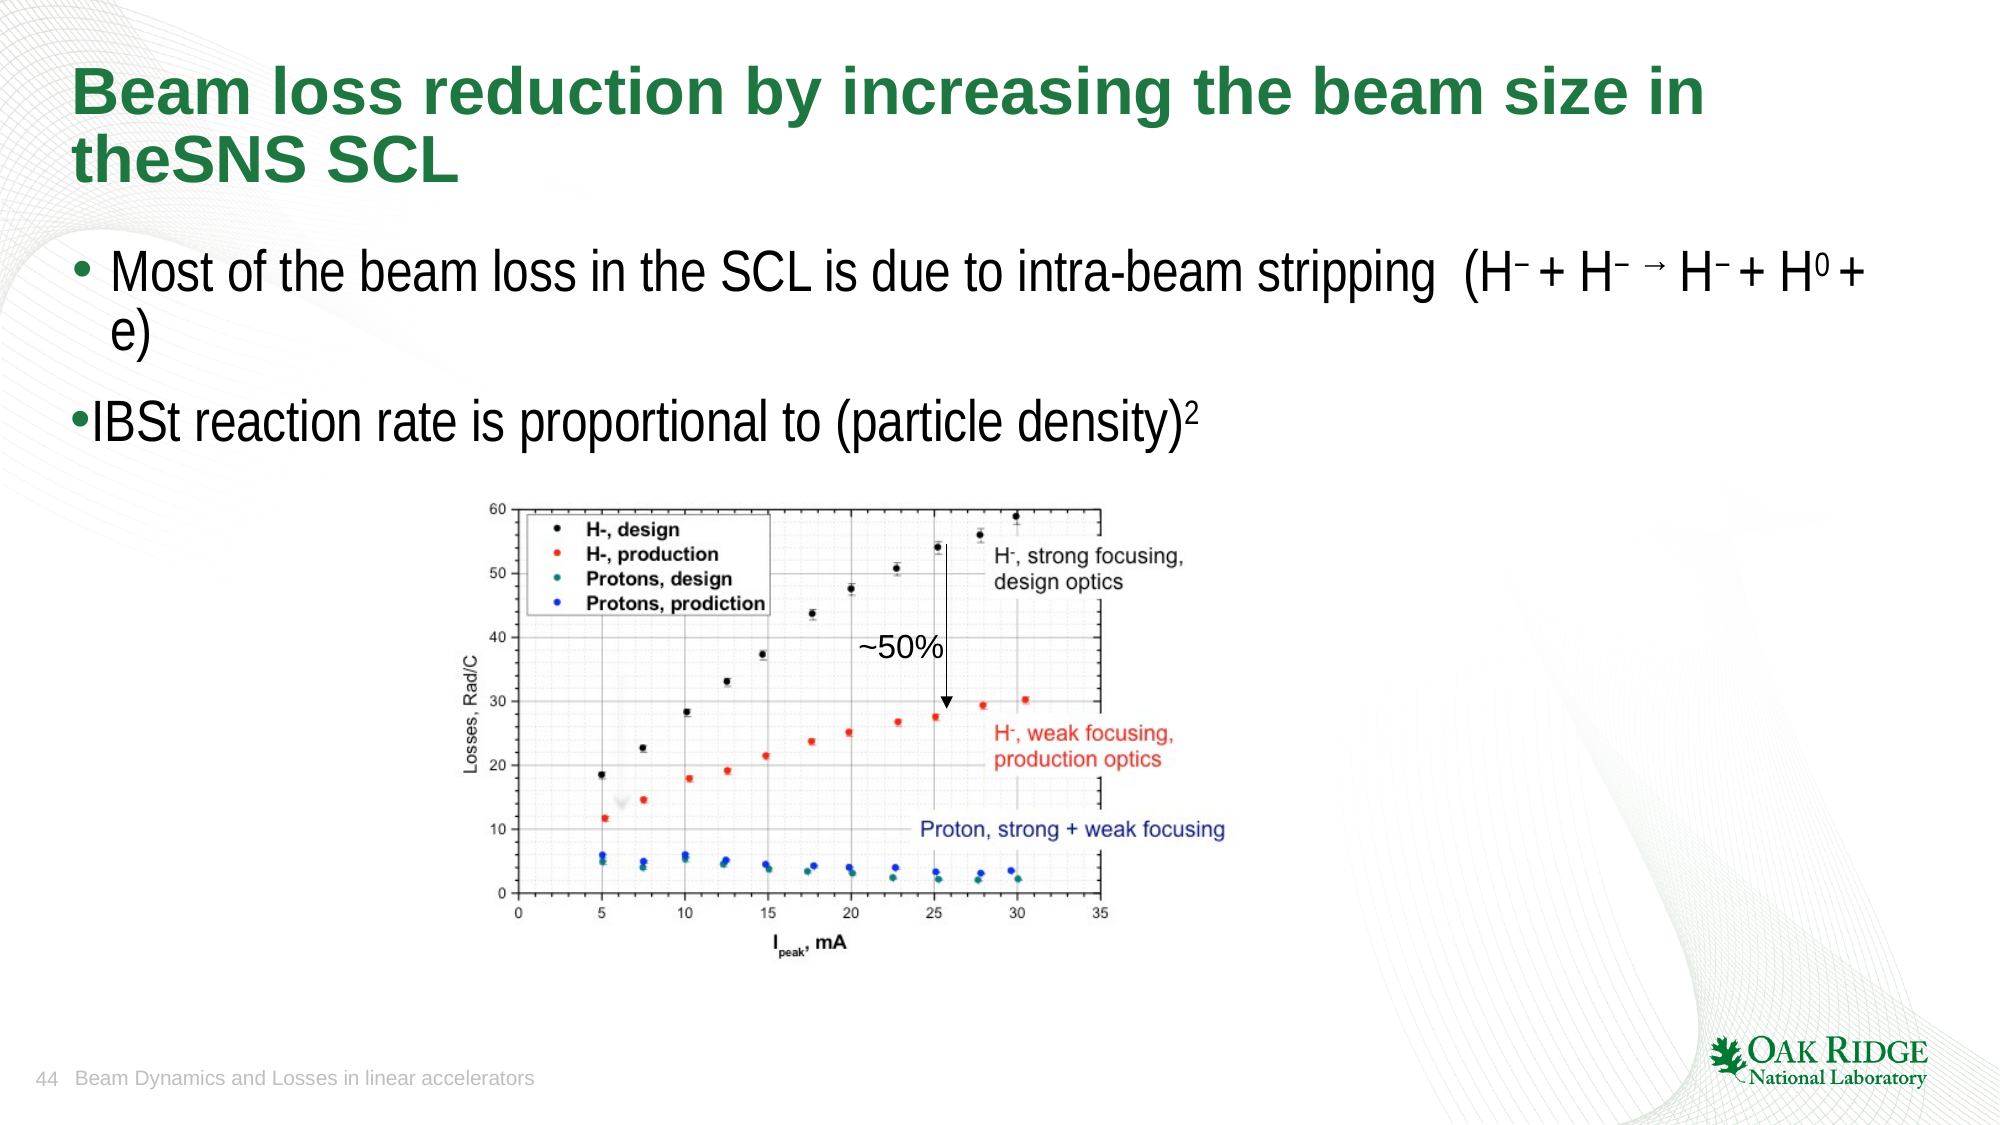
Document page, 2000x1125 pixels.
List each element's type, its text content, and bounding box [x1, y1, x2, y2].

text_box [445, 492, 1246, 981]
text_box [597, 667, 646, 837]
list Most of the beam loss in the SCL is due to intra-beam stripping (H− + H− → H− + H0 + e) IBSt reaction rate is proportional to (particle density)2 [55, 237, 1922, 902]
title Beam loss reduction by increasing the beam size in theSNS SCL [56, 52, 1931, 206]
text_box ~50% [856, 624, 942, 665]
picture [931, 301, 2000, 1125]
